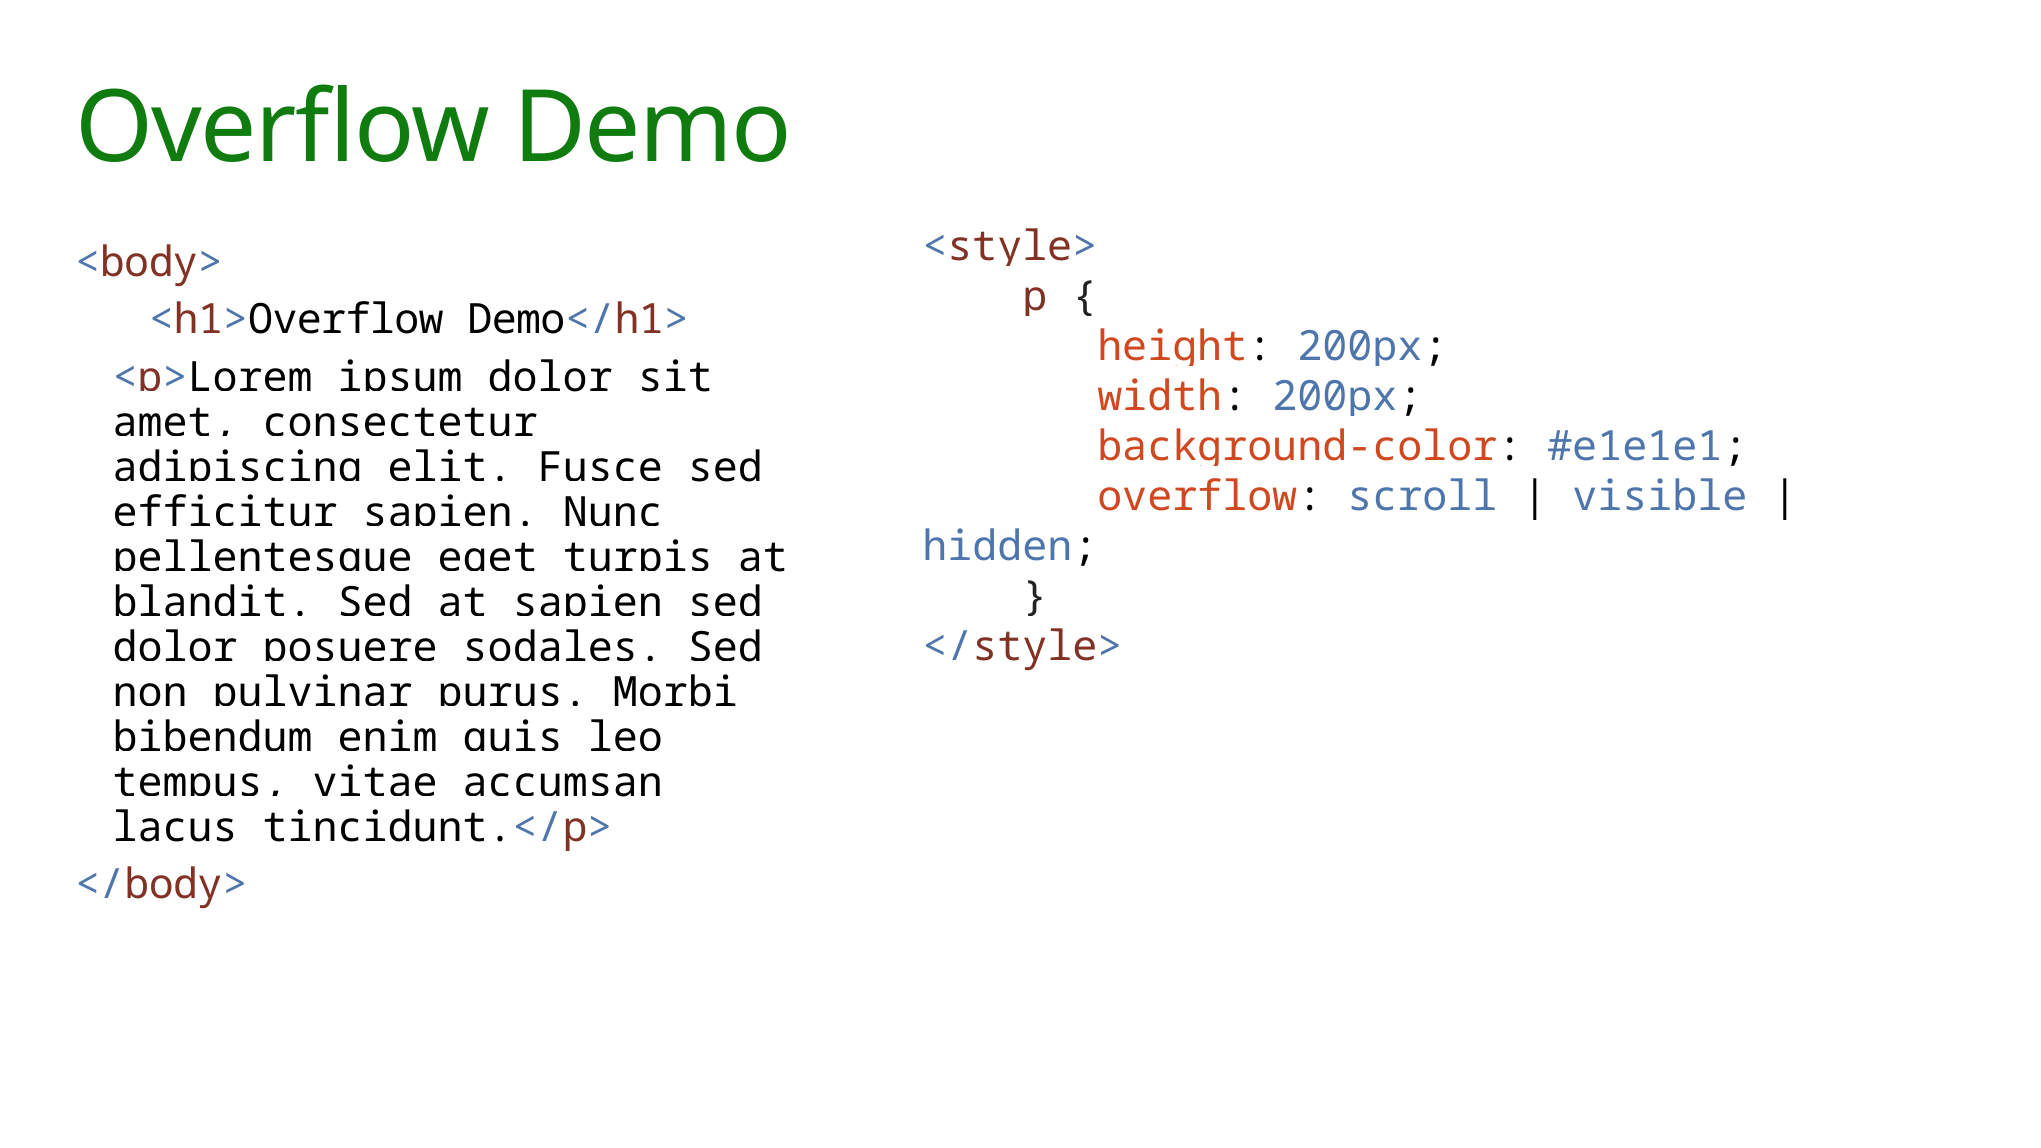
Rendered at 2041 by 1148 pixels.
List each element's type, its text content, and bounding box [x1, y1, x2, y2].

text_box <style> p { height: 200px; width: 200px; background-color: #e1e1e1; overflow: scroll | visible | hidden; } </style> [907, 211, 1958, 677]
title Overflow Demo [60, 60, 1980, 210]
list <body> <h1>Overflow Demo</h1> <p>Lorem ipsum dolor sit amet, consectetur adipiscing elit. Fusce sed efficitur sapien. Nunc pellentesque eget turpis at blandit. Sed at sapien sed dolor posuere sodales. Sed non pulvinar purus. Morbi bibendum enim quis leo tempus, vitae accumsan lacus tincidunt.</p> </body> [60, 225, 820, 949]
